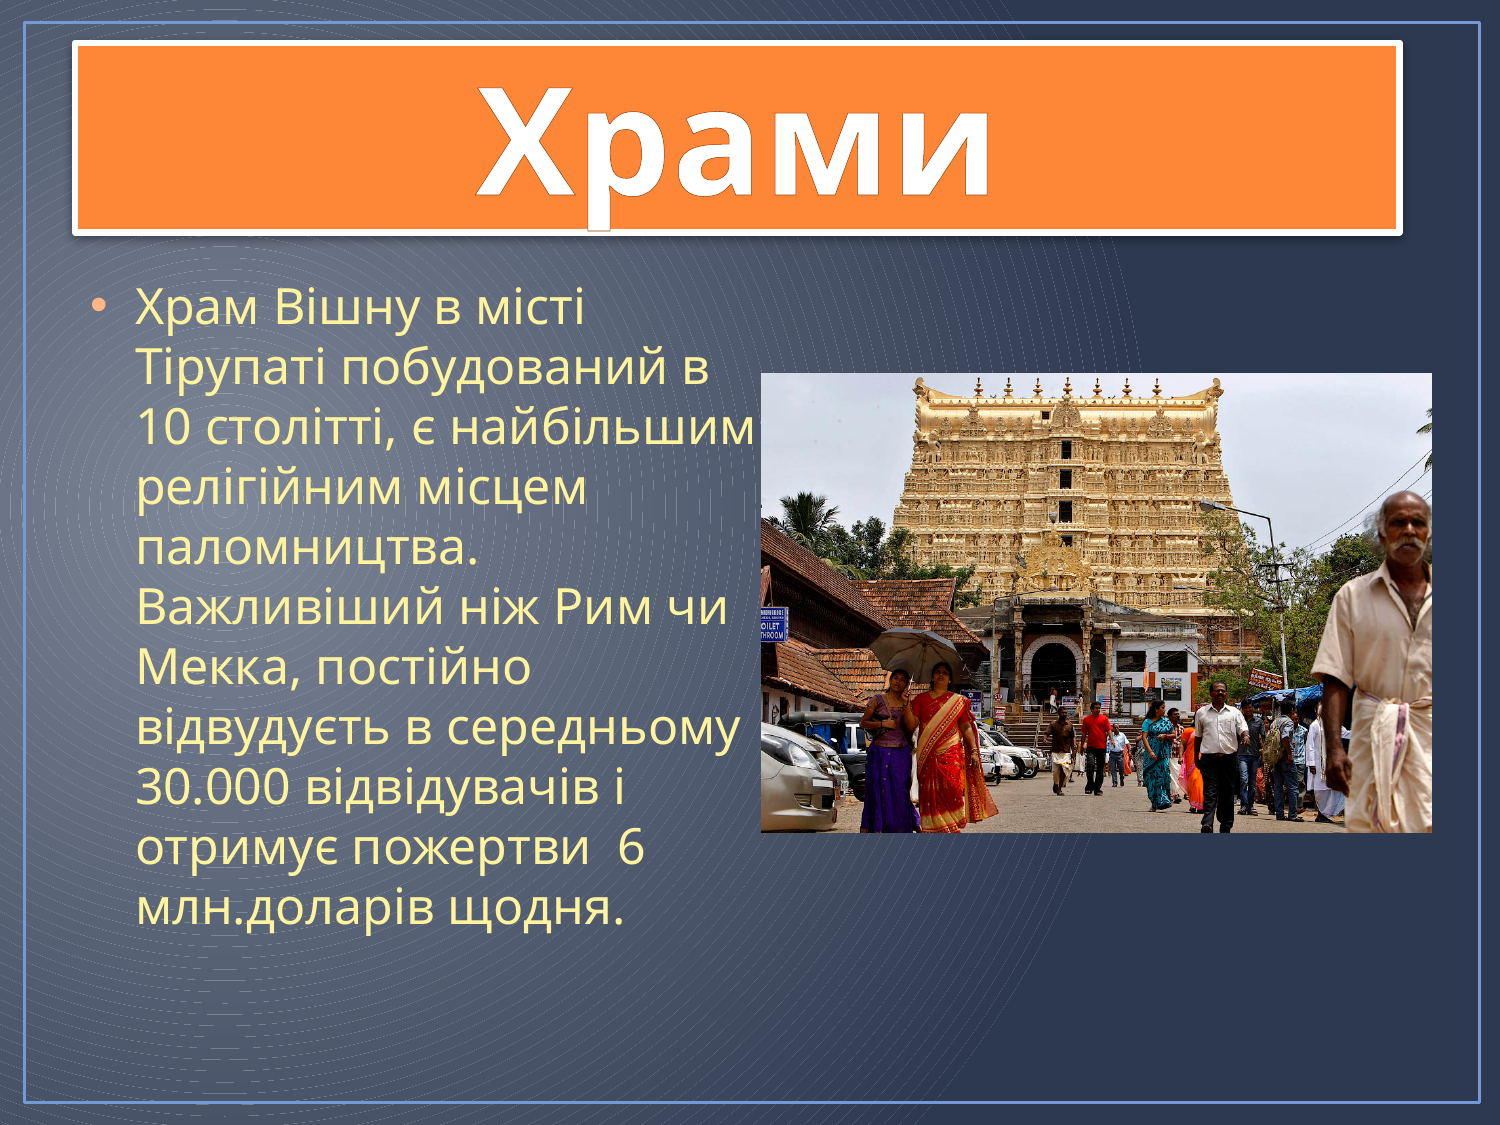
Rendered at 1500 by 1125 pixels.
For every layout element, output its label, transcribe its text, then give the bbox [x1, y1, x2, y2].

picture [761, 373, 1433, 834]
list Храм Вішну в місті Тірупаті побудований в 10 столітті, є найбільшим релігійним місцем паломництва. Важливіший ніж Рим чи Мекка, постійно відвудуєть в середньому 30.000 відвідувачів і отримує пожертви 6 млн.доларів щодня. [75, 267, 774, 1005]
title Храми [72, 40, 1403, 236]
